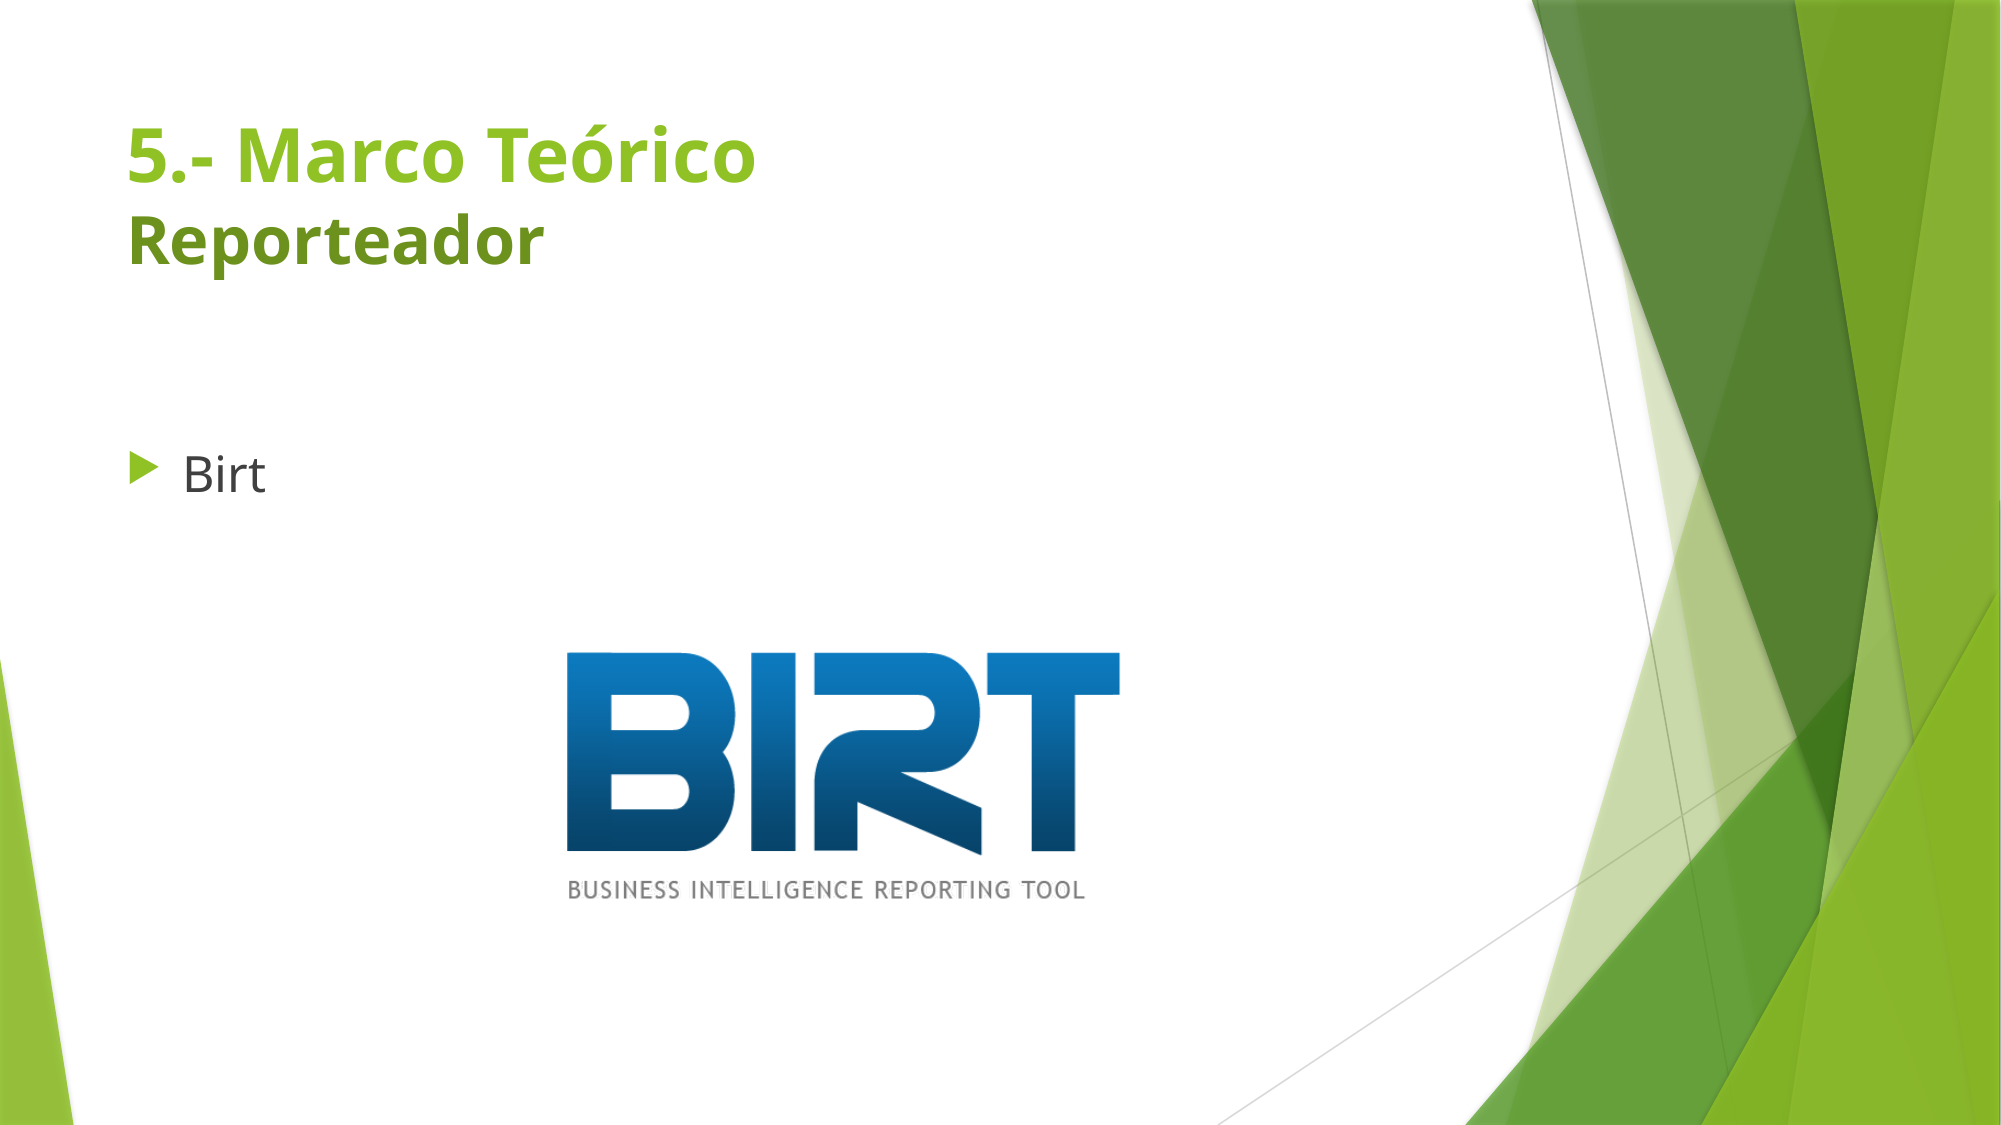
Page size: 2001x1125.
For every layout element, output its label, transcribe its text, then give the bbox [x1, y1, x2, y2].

title 5.- Marco Teórico Reporteador [111, 99, 1522, 317]
picture [463, 619, 1184, 947]
list Birt [111, 354, 1522, 992]
